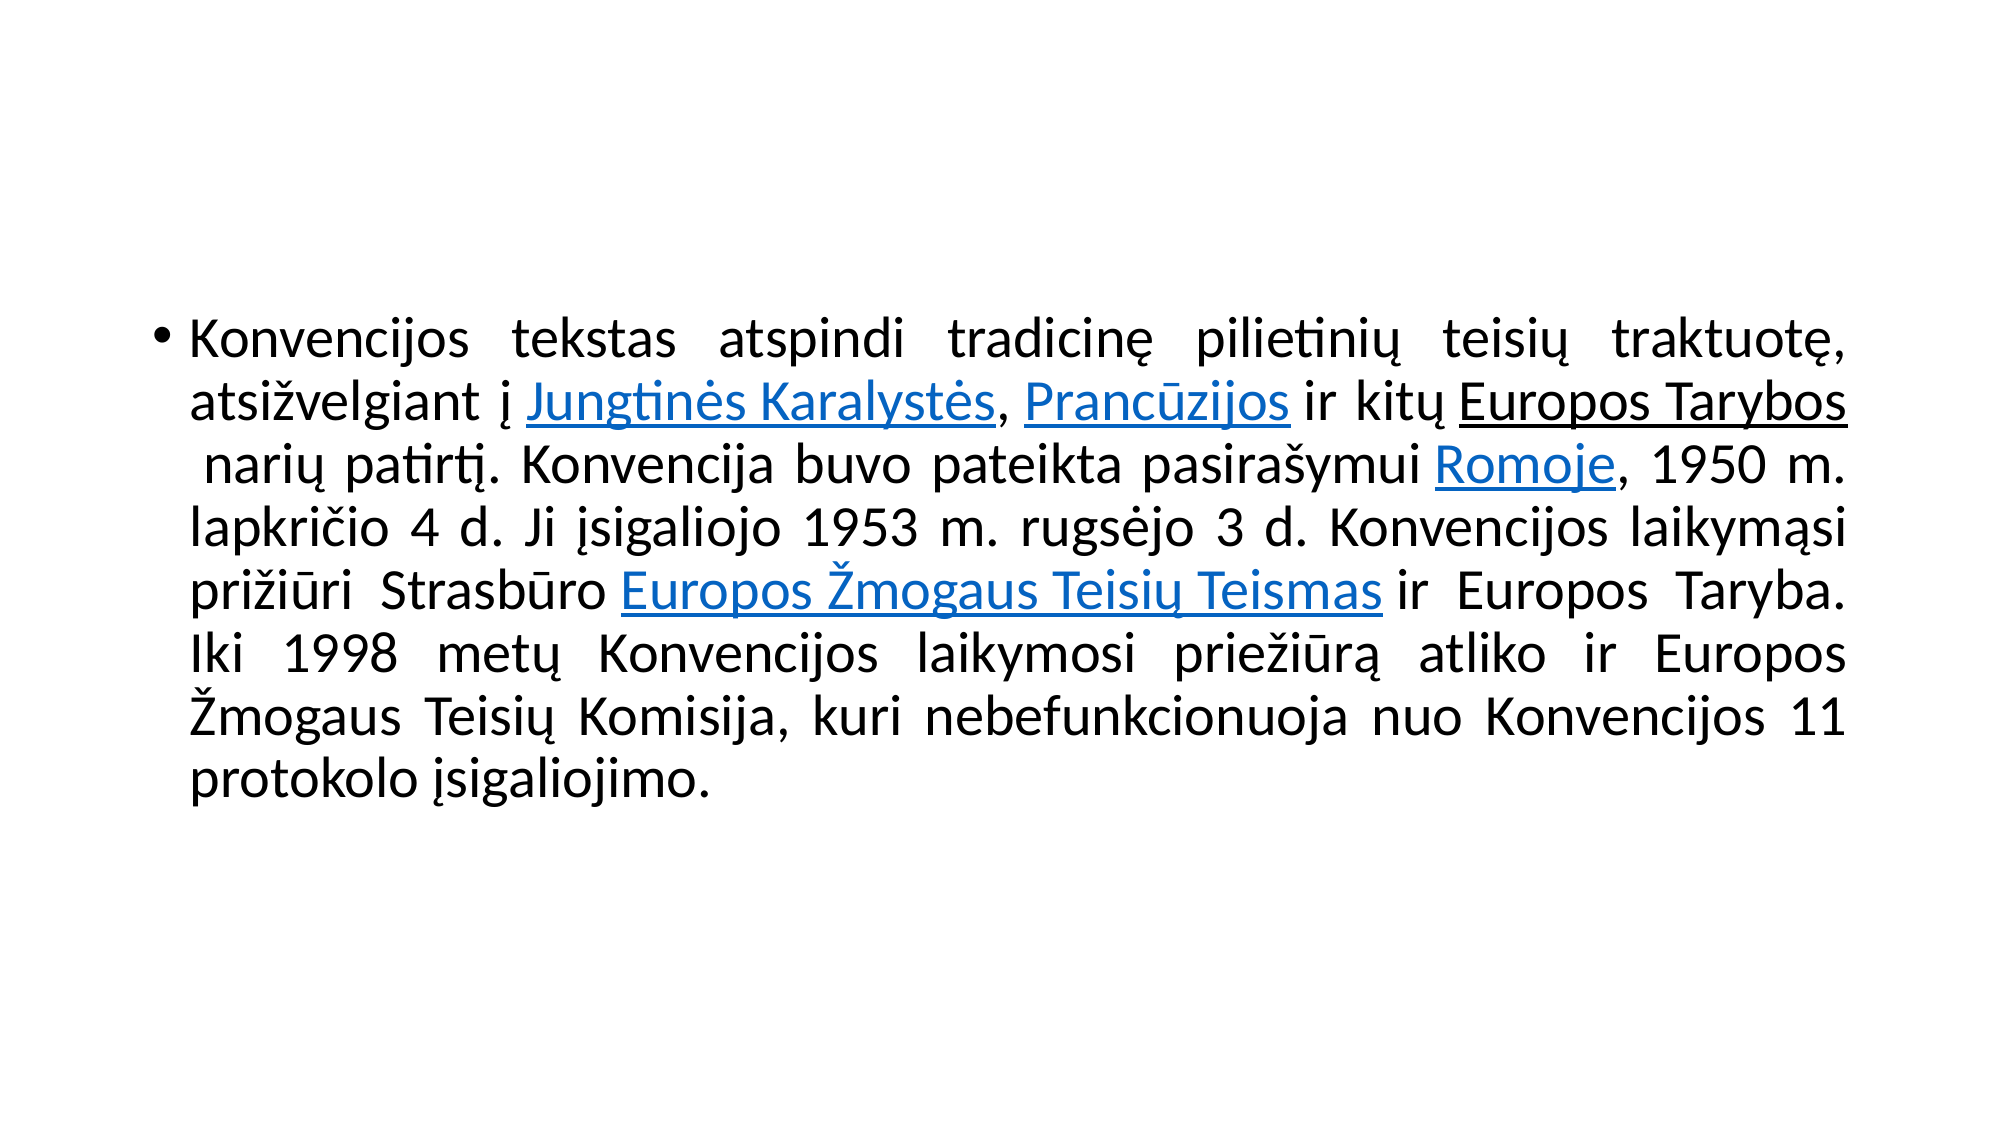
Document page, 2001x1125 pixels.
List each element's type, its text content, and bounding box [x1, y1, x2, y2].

list Konvencijos tekstas atspindi tradicinę pilietinių teisių traktuotę, atsižvelgiant į Jungtinės Karalystės, Prancūzijos ir kitų Europos Tarybos narių patirtį. Konvencija buvo pateikta pasirašymui Romoje, 1950 m. lapkričio 4 d. Ji įsigaliojo 1953 m. rugsėjo 3 d. Konvencijos laikymąsi prižiūri Strasbūro Europos Žmogaus Teisių Teismas ir Europos Taryba. Iki 1998 metų Konvencijos laikymosi priežiūrą atliko ir Europos Žmogaus Teisių Komisija, kuri nebefunkcionuoja nuo Konvencijos 11 protokolo įsigaliojimo. [137, 299, 1863, 1014]
